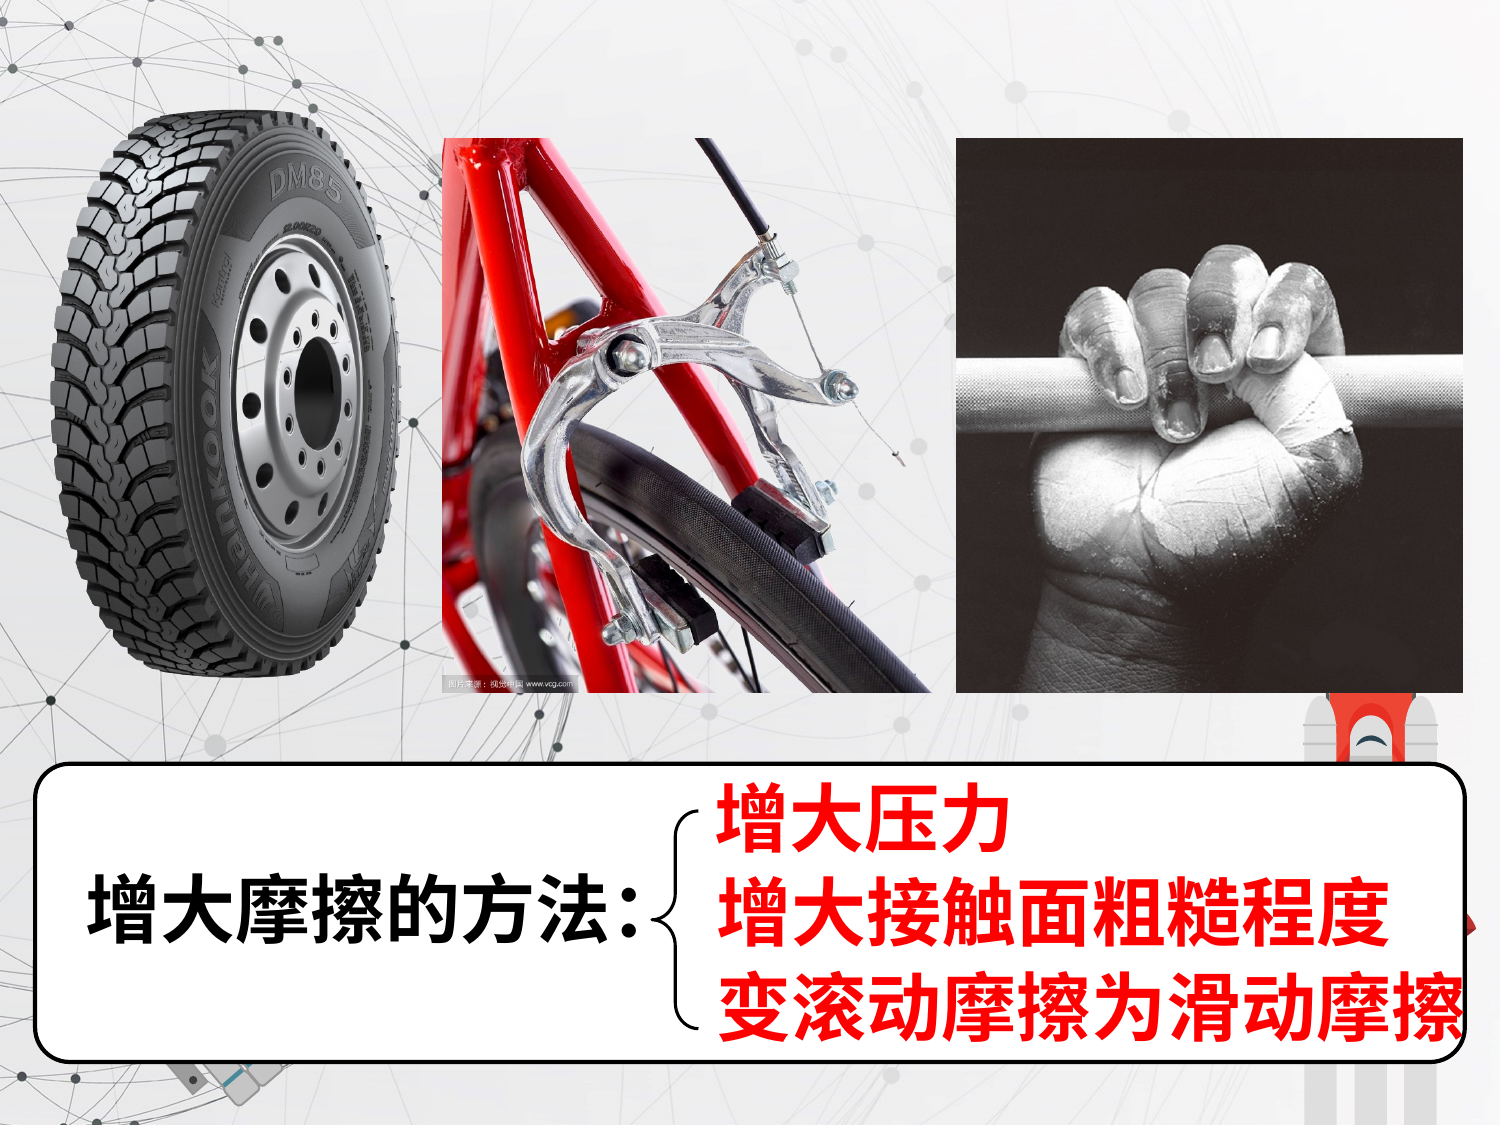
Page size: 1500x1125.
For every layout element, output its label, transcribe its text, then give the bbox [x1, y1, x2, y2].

text_box 增大压力 [699, 763, 1030, 869]
picture [0, 0, 1500, 1125]
text_box [652, 810, 699, 1029]
text_box 增大接触面粗糙程度 [701, 857, 1407, 963]
text_box 变滚动摩擦为滑动摩擦 [702, 953, 1482, 1059]
text_box 增大摩擦的方法： [70, 855, 675, 961]
text_box [32, 761, 1467, 1065]
picture [1337, 1065, 1354, 1125]
picture [1387, 1065, 1404, 1125]
